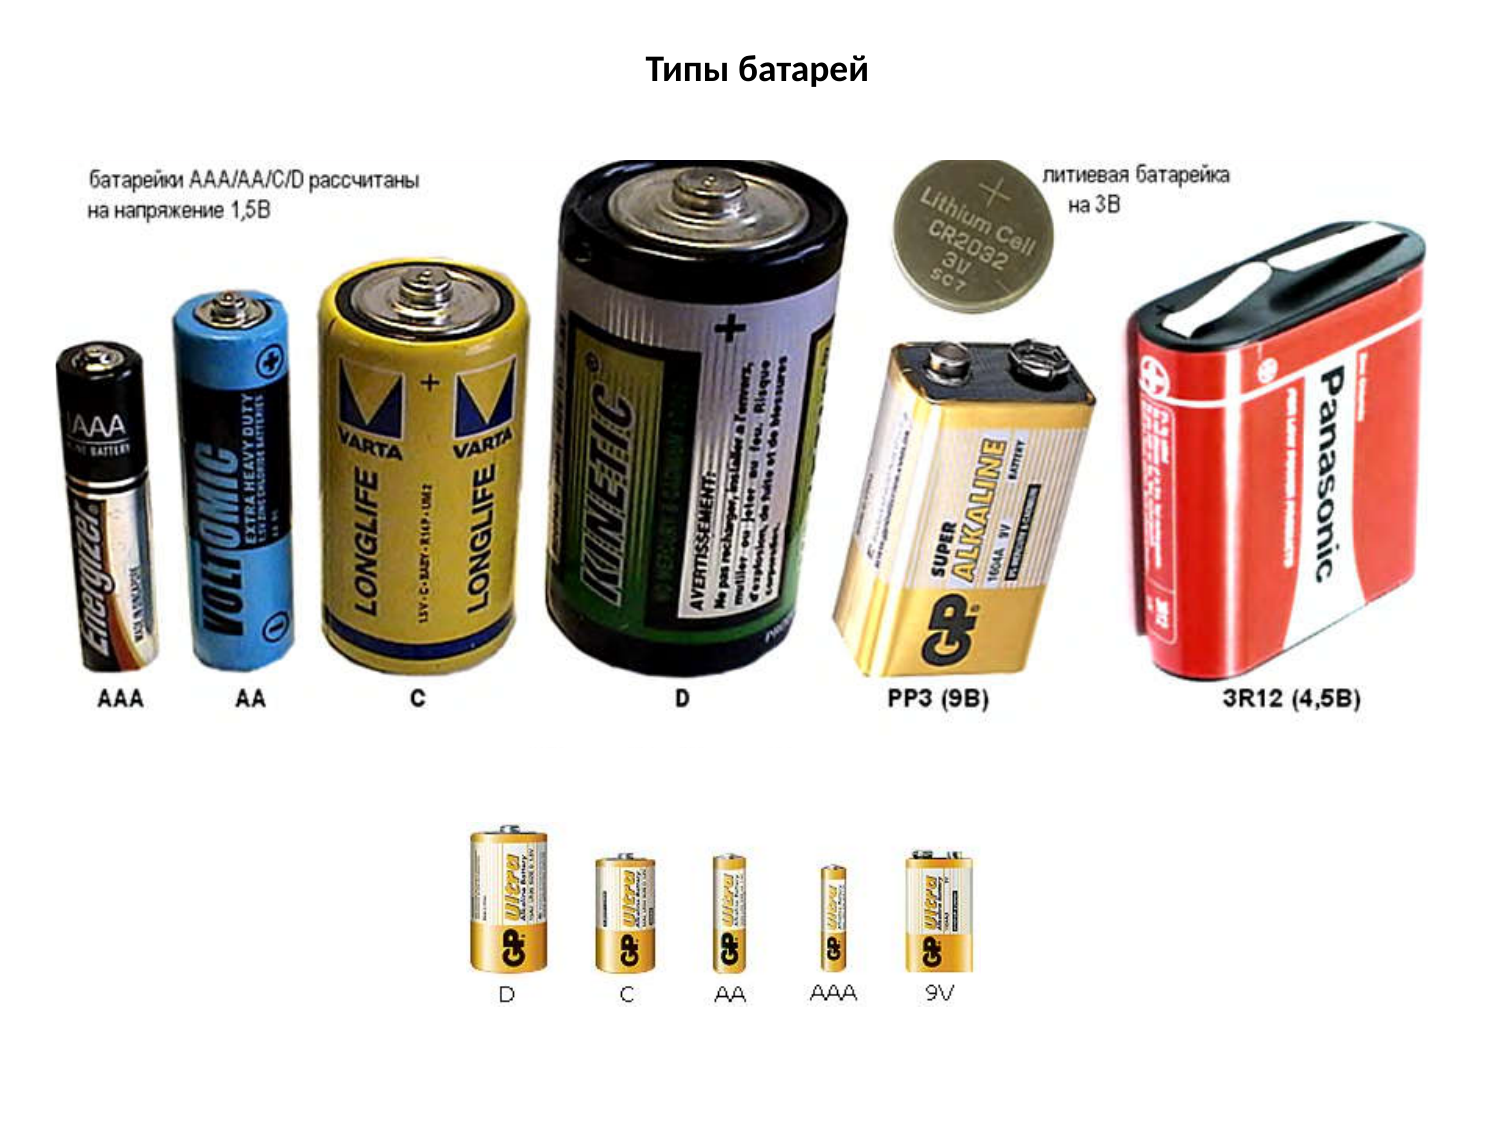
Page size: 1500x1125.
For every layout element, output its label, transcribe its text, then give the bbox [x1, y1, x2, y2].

picture [466, 822, 981, 1007]
text_box Типы батарей [382, 36, 1133, 97]
picture [55, 160, 1428, 748]
